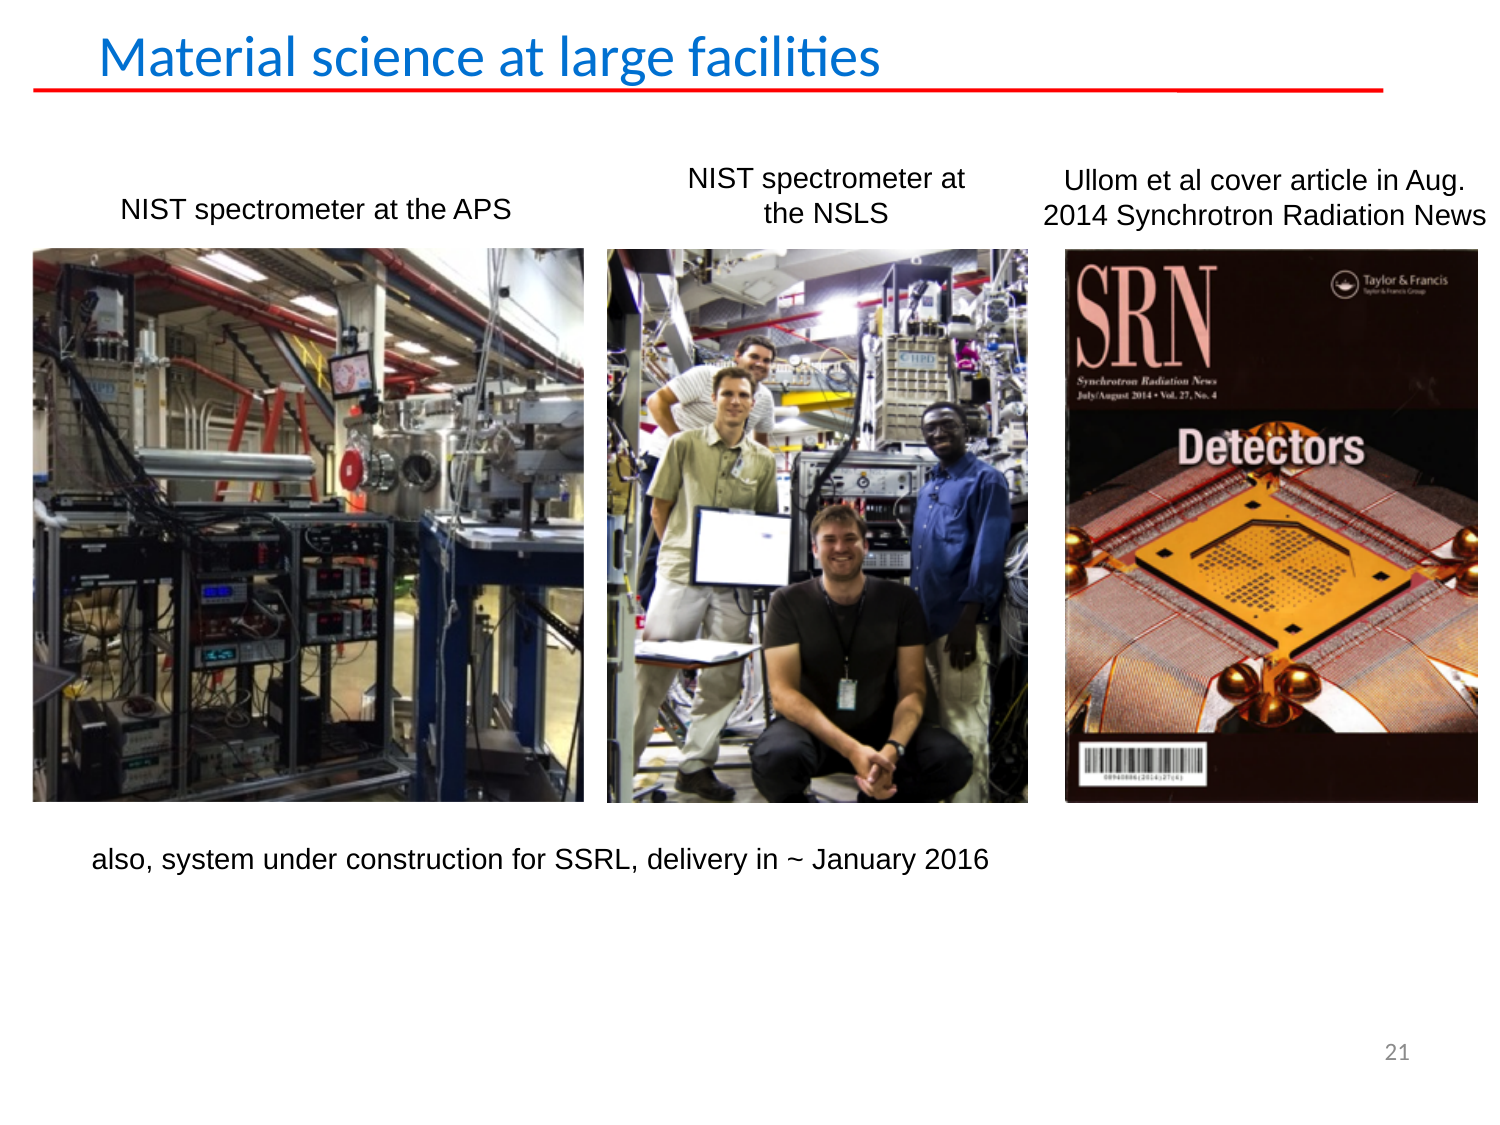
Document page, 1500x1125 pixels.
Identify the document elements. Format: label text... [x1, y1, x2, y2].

text_box Ullom et al cover article in Aug. 2014 Synchrotron Radiation News [1014, 153, 1500, 239]
picture [607, 248, 1028, 803]
text_box NIST spectrometer at the NSLS [658, 151, 995, 237]
text_box Material science at large facilities [83, 11, 898, 96]
picture [31, 247, 584, 802]
text_box NIST spectrometer at the APS [105, 182, 528, 233]
picture [1064, 249, 1478, 804]
text_box also, system under construction for SSRL, delivery in ~ January 2016 [76, 832, 1006, 883]
slide_number 21 [1074, 1020, 1425, 1081]
